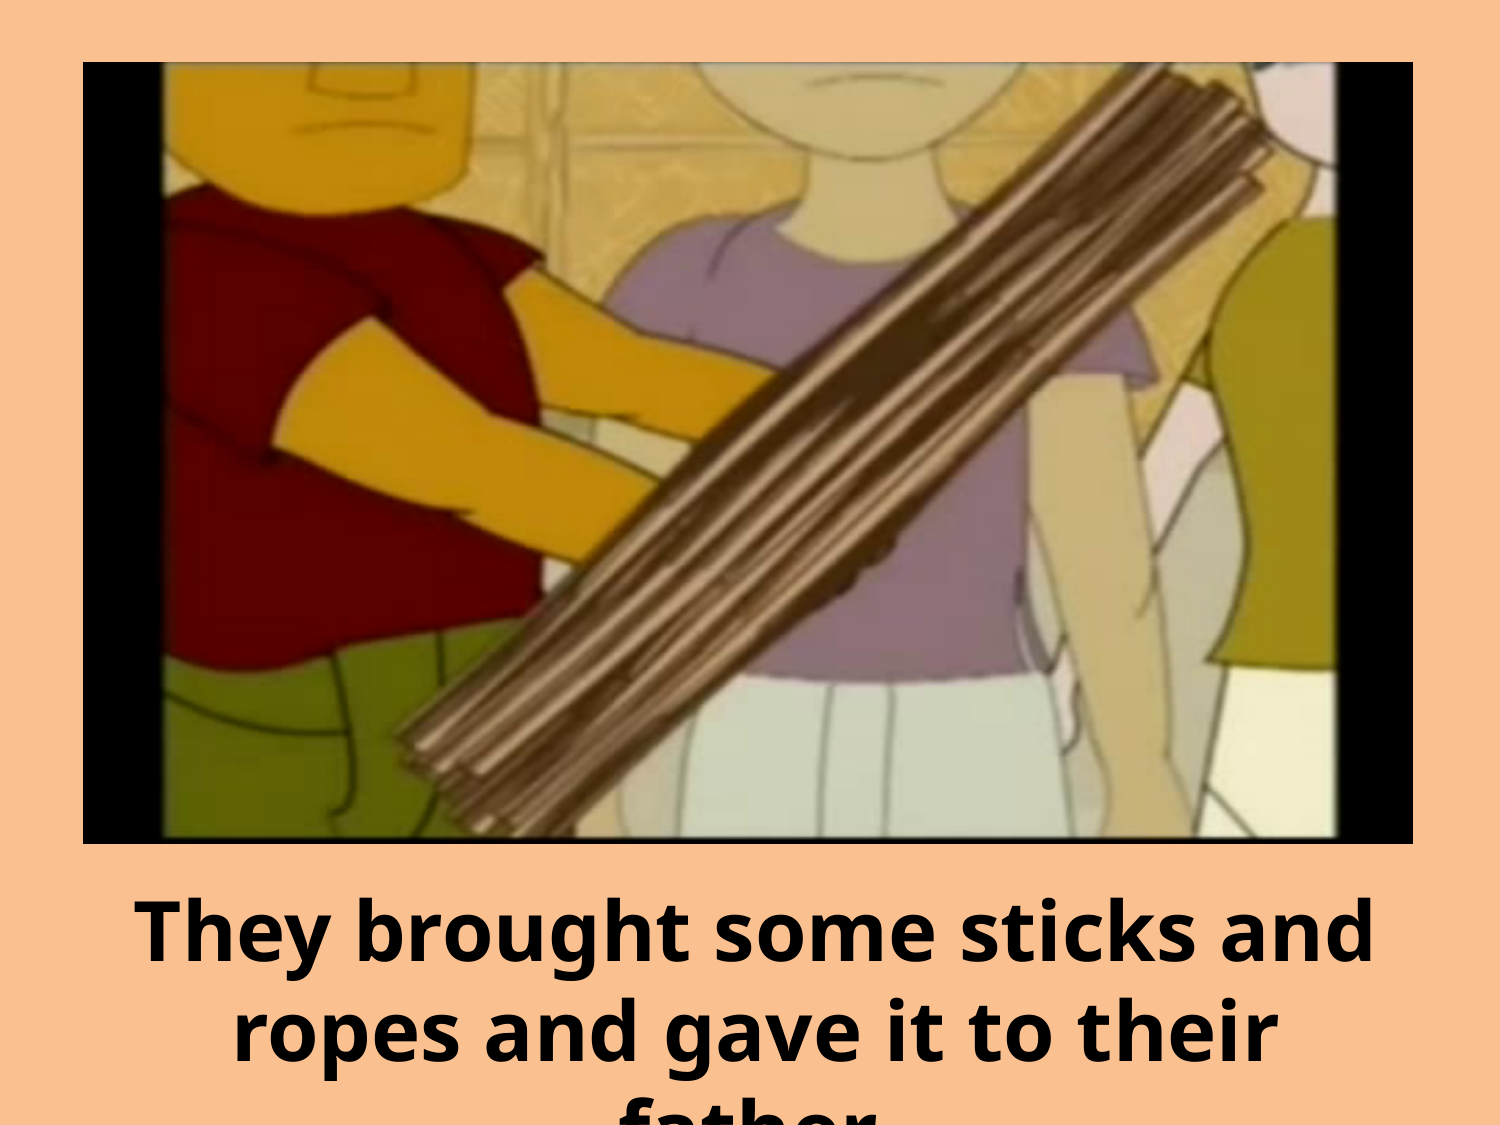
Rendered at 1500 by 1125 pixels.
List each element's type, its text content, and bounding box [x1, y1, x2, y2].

picture [83, 62, 1413, 844]
text_box They brought some sticks and ropes and gave it to their father. [74, 870, 1438, 1125]
